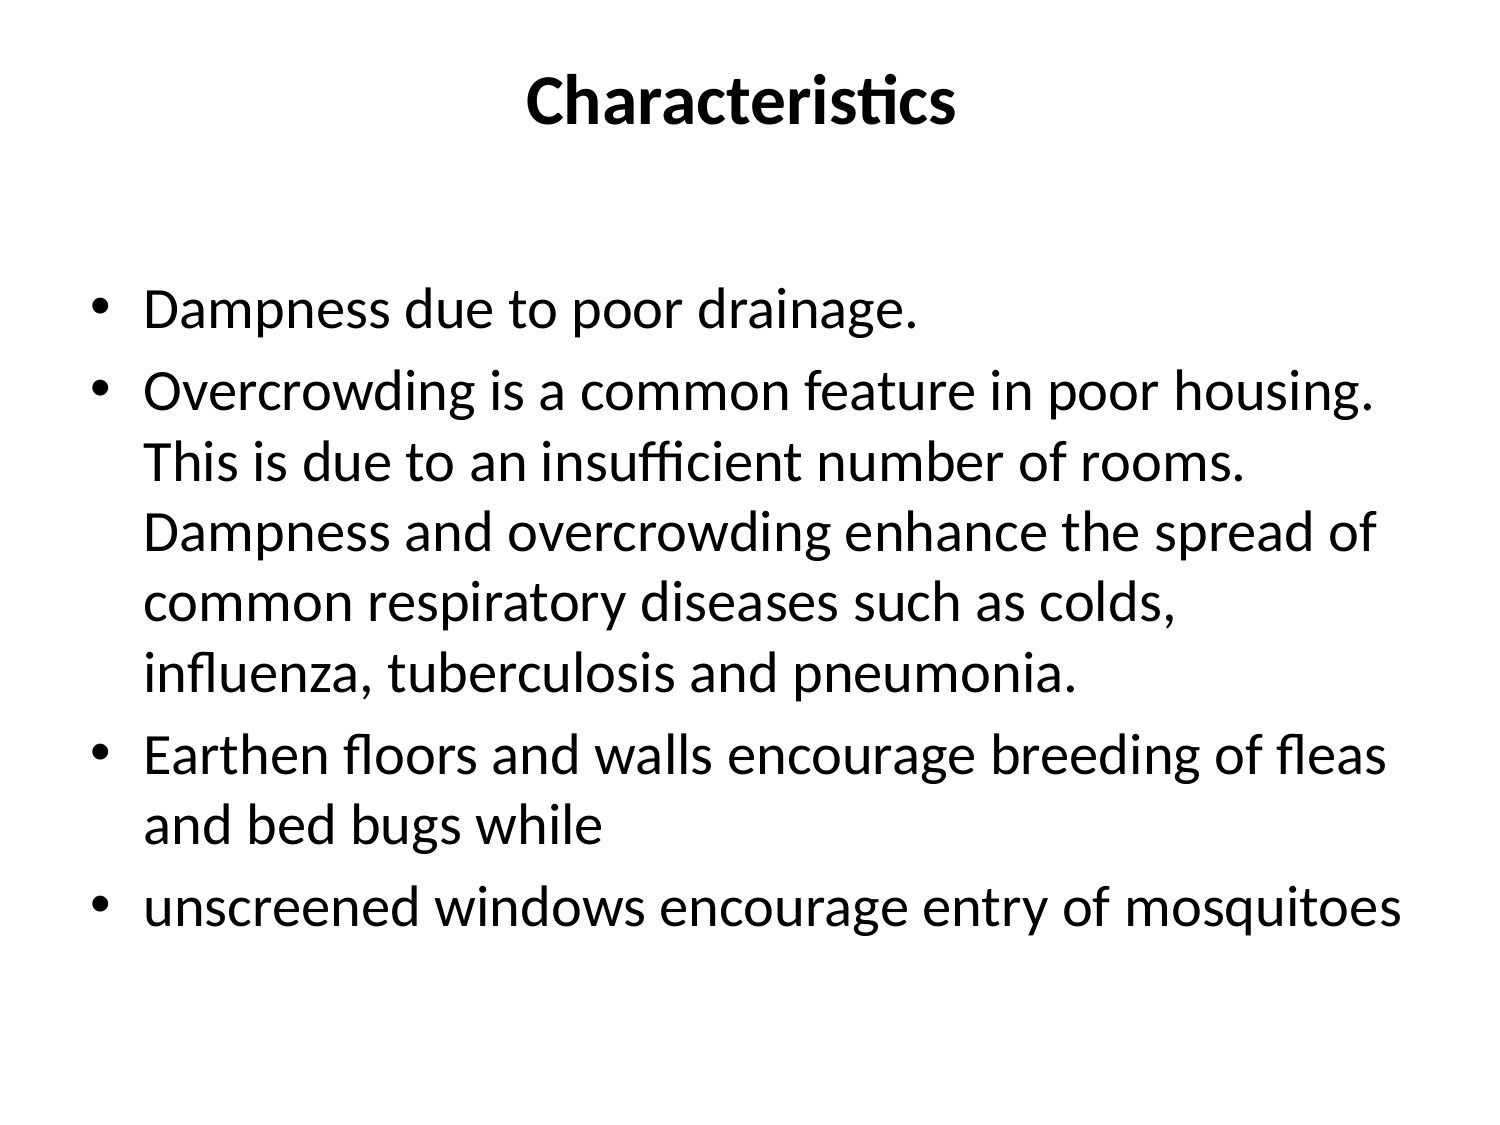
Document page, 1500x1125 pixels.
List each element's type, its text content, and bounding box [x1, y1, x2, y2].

title Characteristics [75, 45, 1425, 233]
list Dampness due to poor drainage. Overcrowding is a common feature in poor housing. This is due to an insufficient number of rooms. Dampness and overcrowding enhance the spread of common respiratory diseases such as colds, influenza, tuberculosis and pneumonia. Earthen floors and walls encourage breeding of fleas and bed bugs while unscreened windows encourage entry of mosquitoes [75, 262, 1425, 1005]
